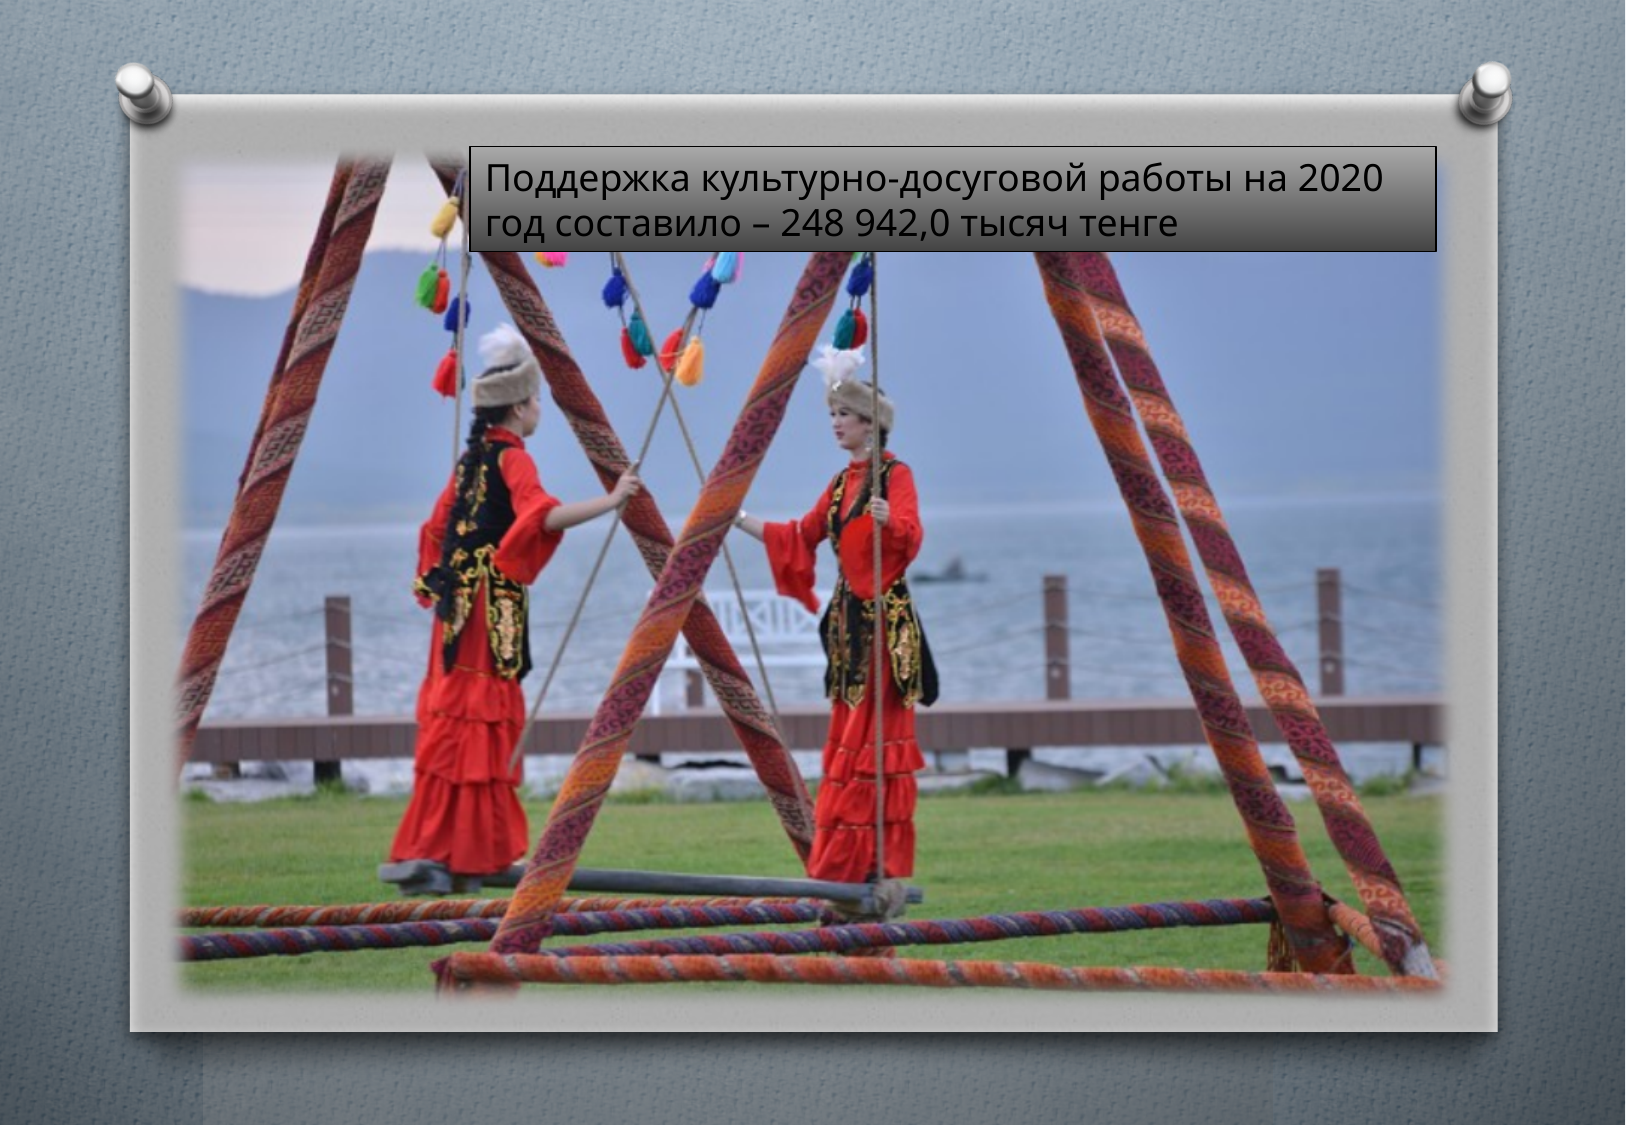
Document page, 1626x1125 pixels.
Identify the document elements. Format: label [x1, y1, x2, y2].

picture [83, 29, 1556, 1010]
